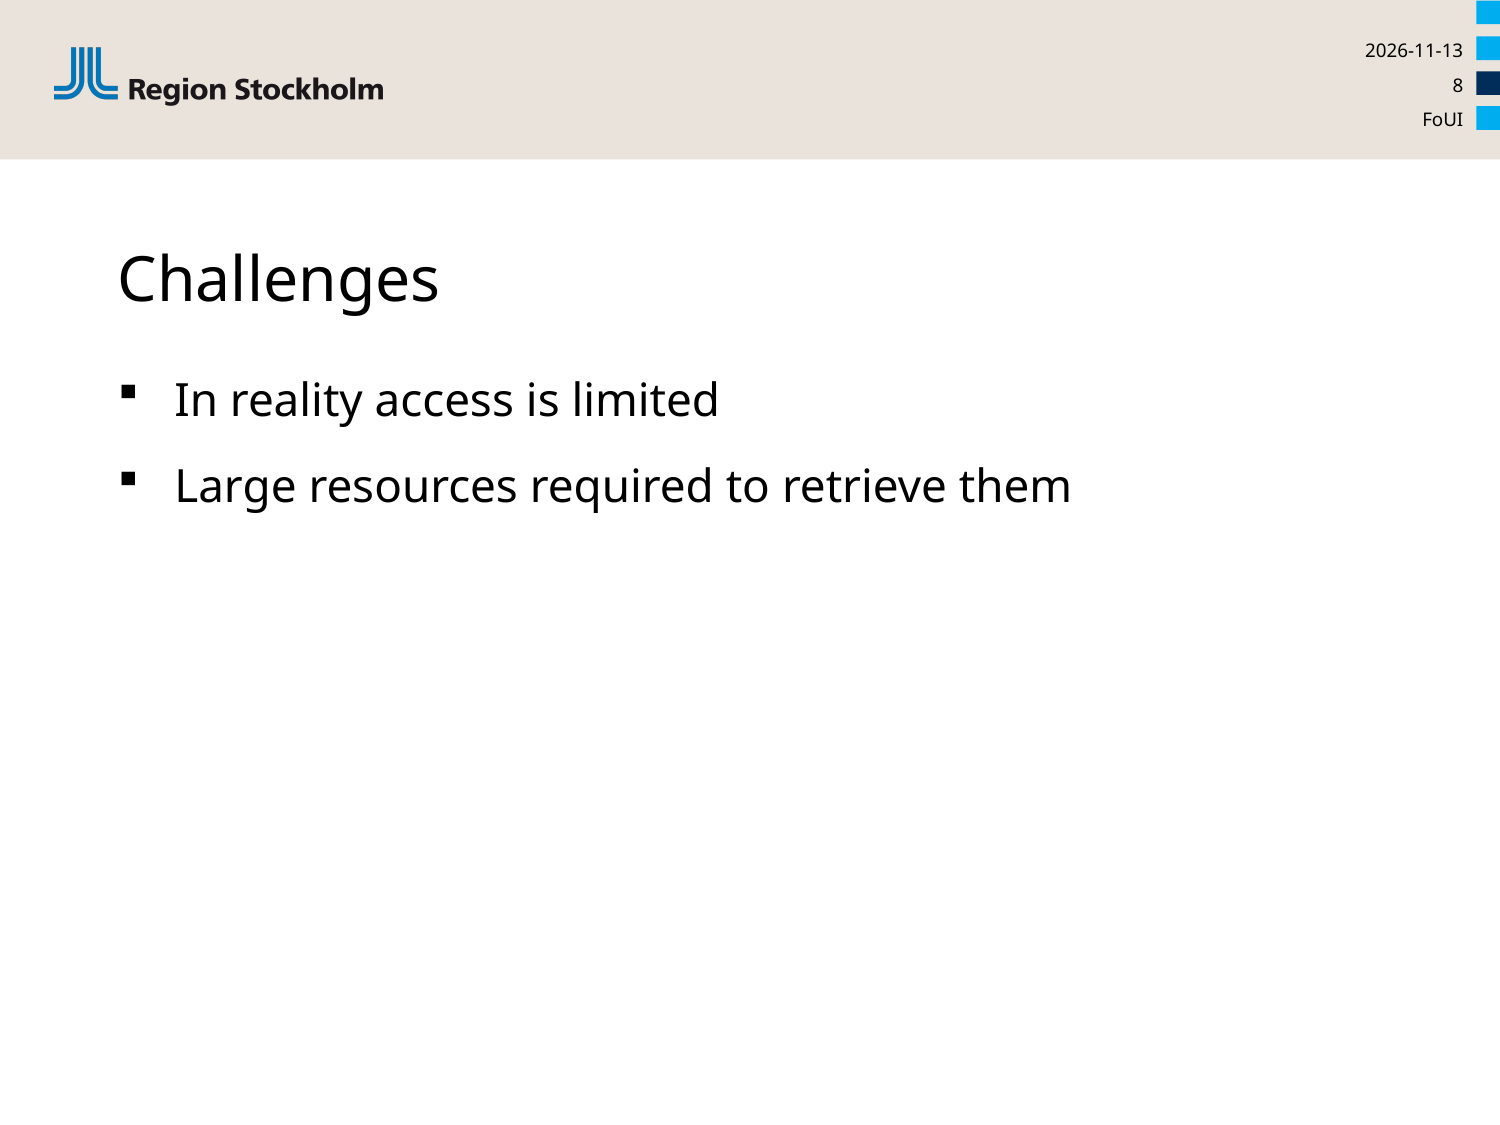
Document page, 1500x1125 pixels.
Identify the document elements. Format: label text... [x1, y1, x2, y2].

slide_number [1050, 38, 1464, 61]
list In reality access is limited Large resources required to retrieve them [117, 354, 1382, 1000]
title Challenges [117, 238, 1382, 354]
picture [54, 47, 383, 106]
slide_number 8 [1050, 73, 1464, 95]
footer FoUI [1050, 107, 1464, 129]
